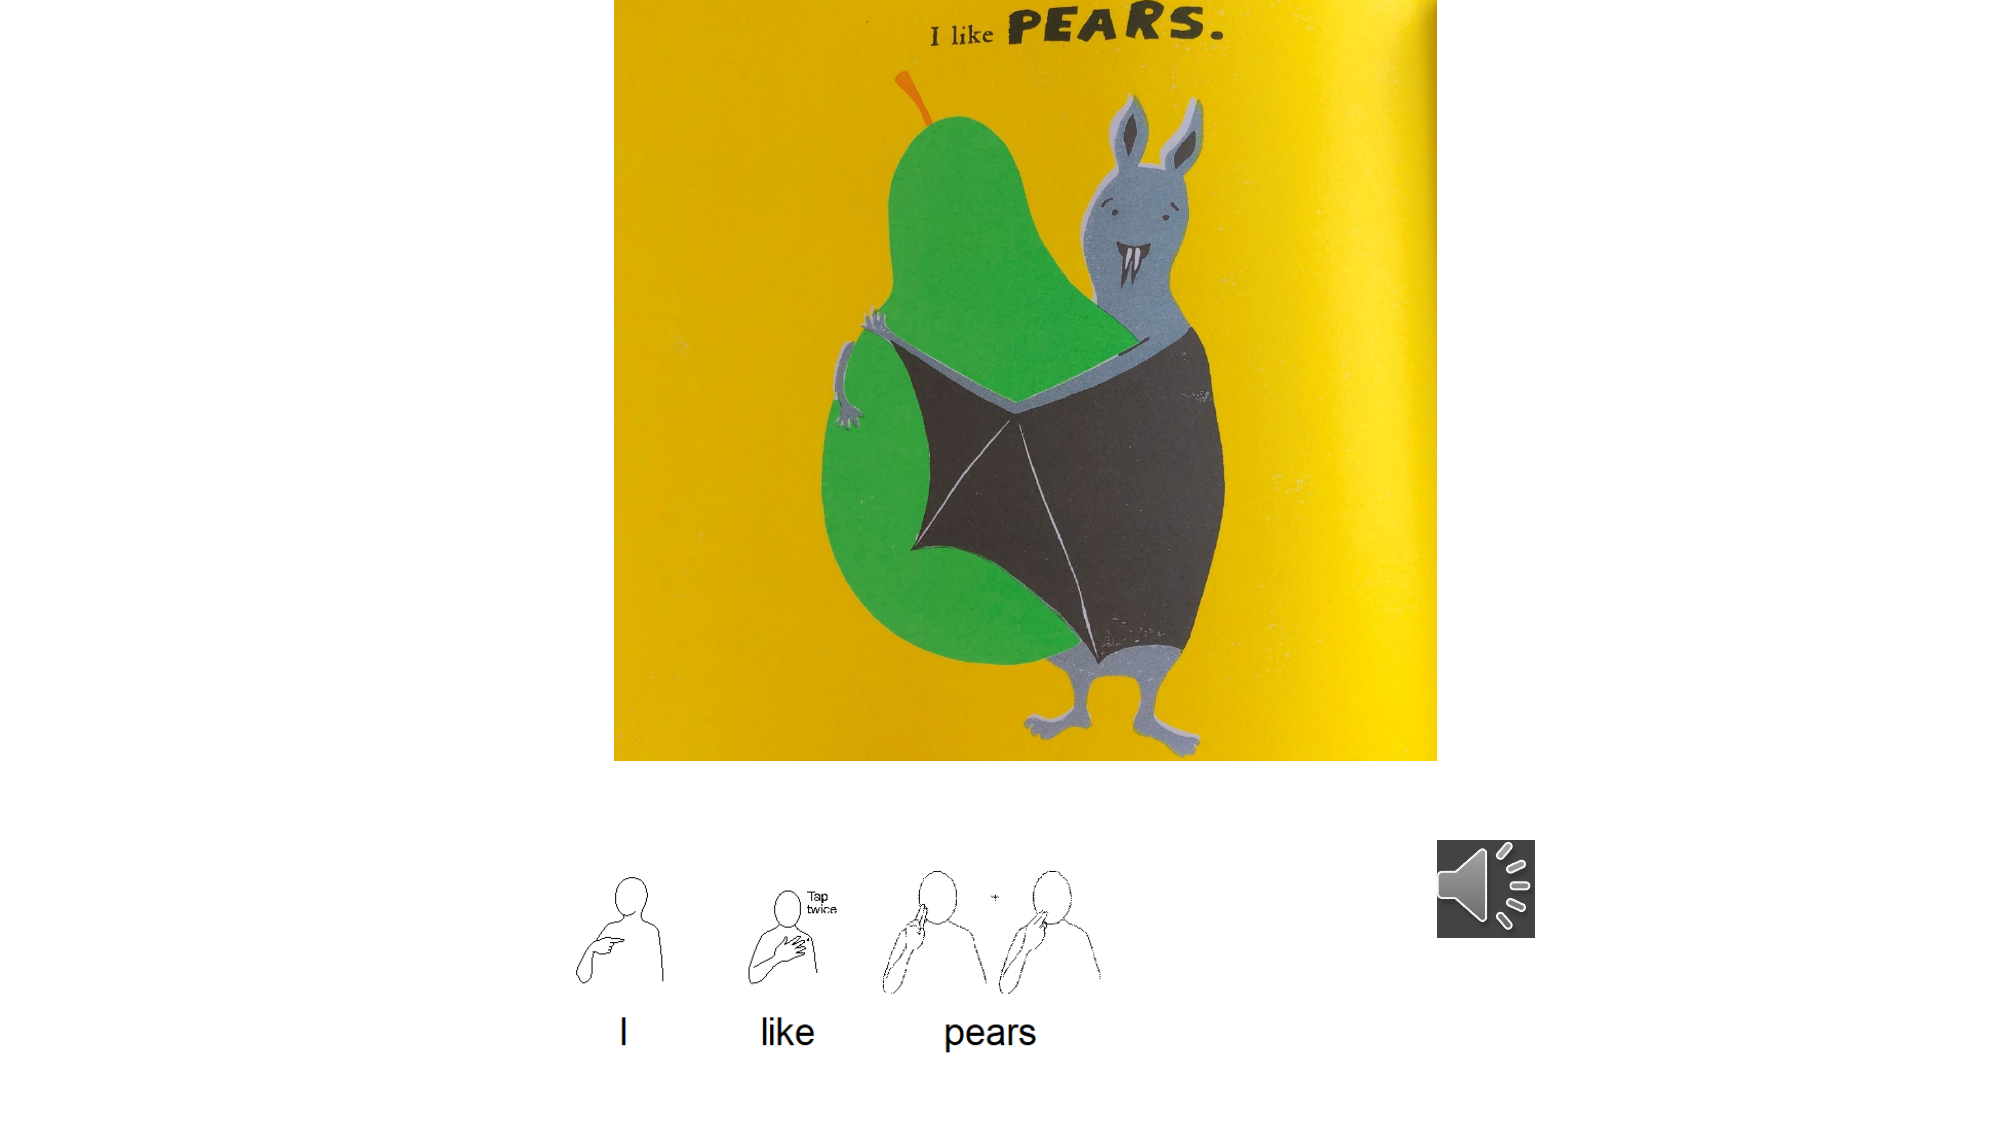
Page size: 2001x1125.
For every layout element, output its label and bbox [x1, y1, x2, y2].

picture [531, 838, 2000, 1073]
picture [614, 0, 1437, 761]
